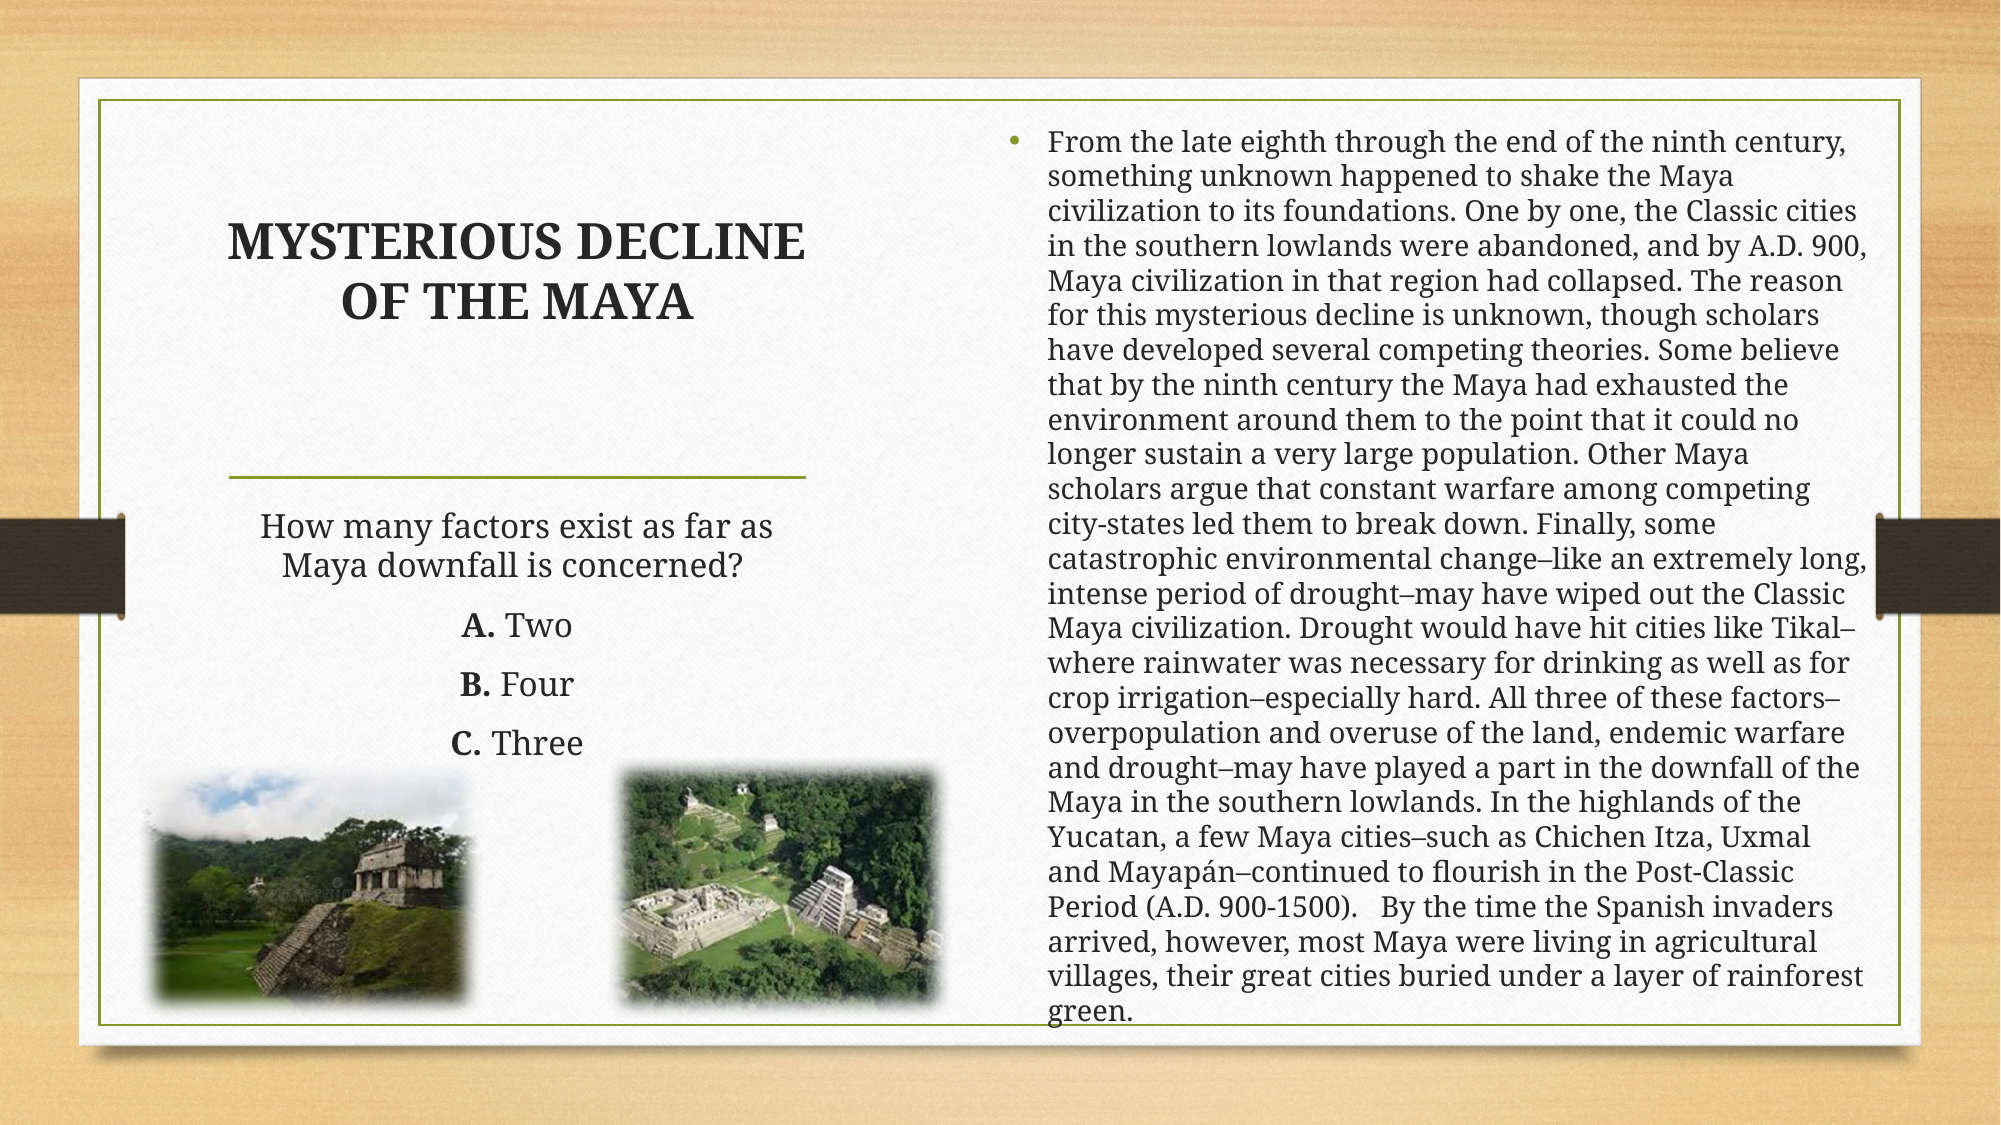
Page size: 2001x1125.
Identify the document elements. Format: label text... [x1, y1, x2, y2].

list How many factors exist as far as Maya downfall is concerned? A. Two B. Four C. Three [212, 497, 823, 898]
list From the late eighth through the end of the ninth century, something unknown happened to shake the Maya civilization to its foundations. One by one, the Classic cities in the southern lowlands were abandoned, and by A.D. 900, Maya civilization in that region had collapsed. The reason for this mysterious decline is unknown, though scholars have developed several competing theories. Some believe that by the ninth century the Maya had exhausted the environment around them to the point that it could no longer sustain a very large population. Other Maya scholars argue that constant warfare among competing city-states led them to break down. Finally, some catastrophic environmental change–like an extremely long, intense period of drought–may have wiped out the Classic Maya civilization. Drought would have hit cities like Tikal–where rainwater was necessary for drinking as well as for crop irrigation–especially hard. All three of these factors–overpopulation and overuse of the land, endemic warfare and drought–may have played a part in the downfall of the Maya in the southern lowlands. In the highlands of the Yucatan, a few Maya cities–such as Chichen Itza, Uxmal and Mayapán–continued to flourish in the Post-Classic Period (A.D. 900-1500). By the time the Spanish invaders arrived, however, most Maya were living in agricultural villages, their great cities buried under a layer of rainforest green. [993, 112, 1884, 1039]
picture [0, 0, 2001, 1125]
title MYSTERIOUS DECLINE OF THE MAYA [212, 111, 823, 337]
